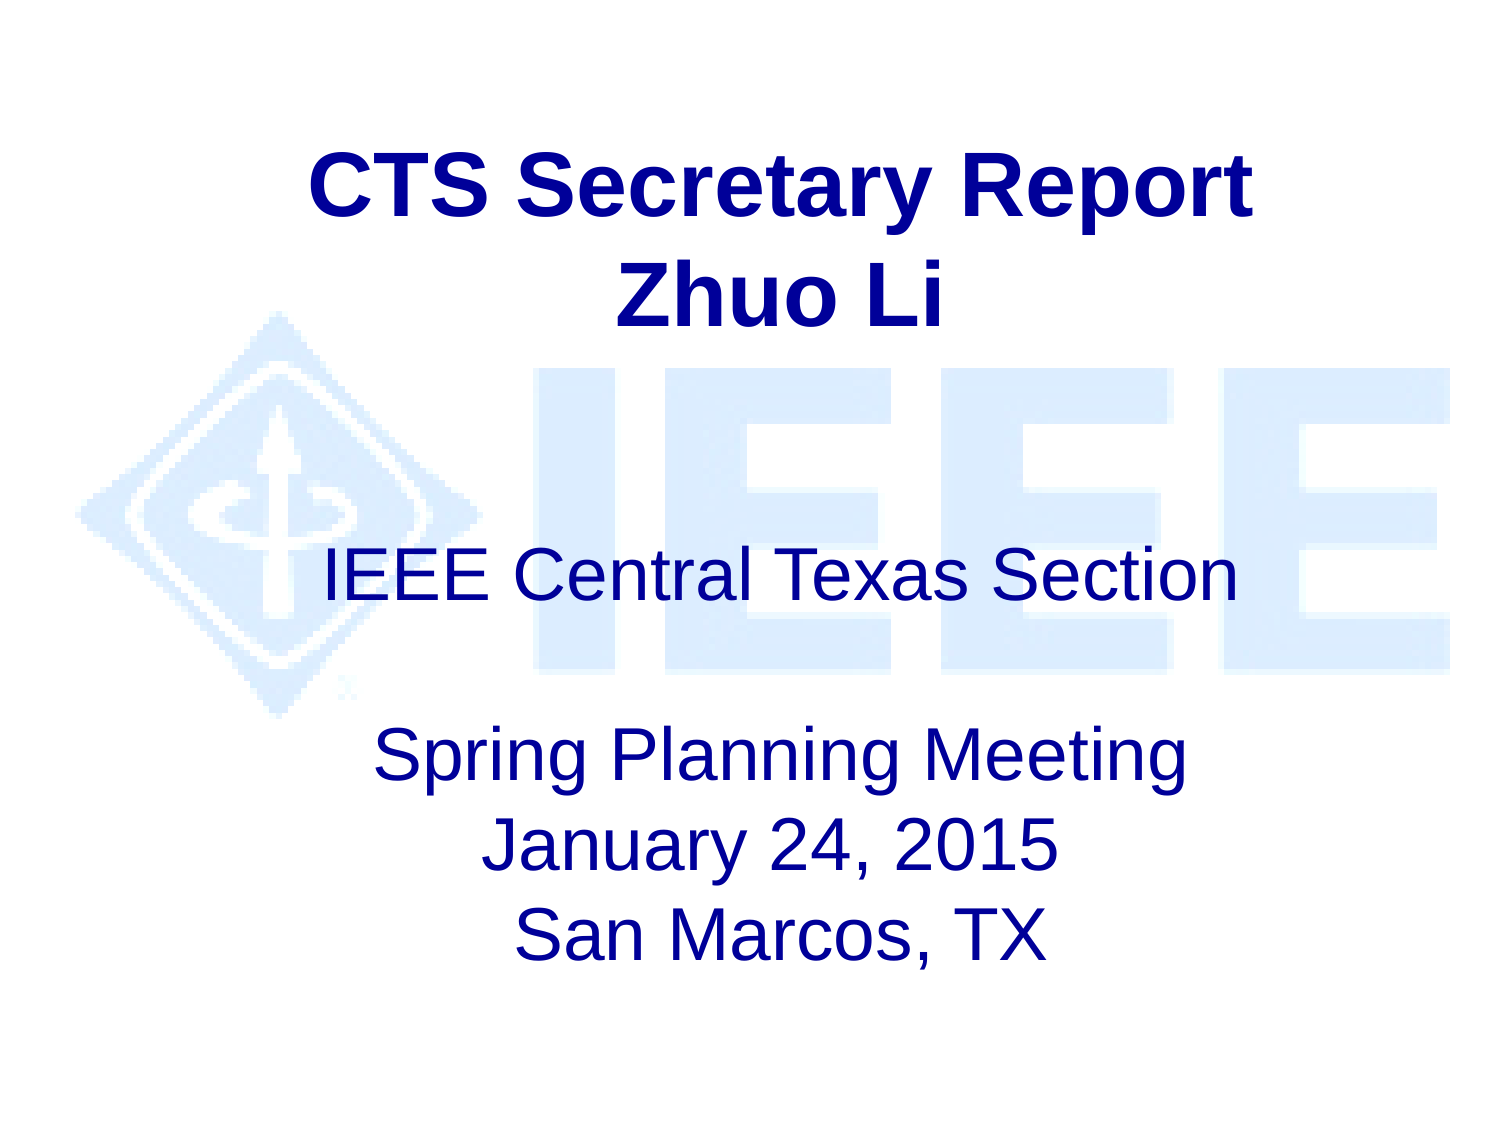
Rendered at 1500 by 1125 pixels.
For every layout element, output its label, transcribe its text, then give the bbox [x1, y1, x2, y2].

title CTS Secretary Report Zhuo Li IEEE Central Texas Section Spring Planning Meeting January 24, 2015 San Marcos, TX [137, 237, 1426, 863]
